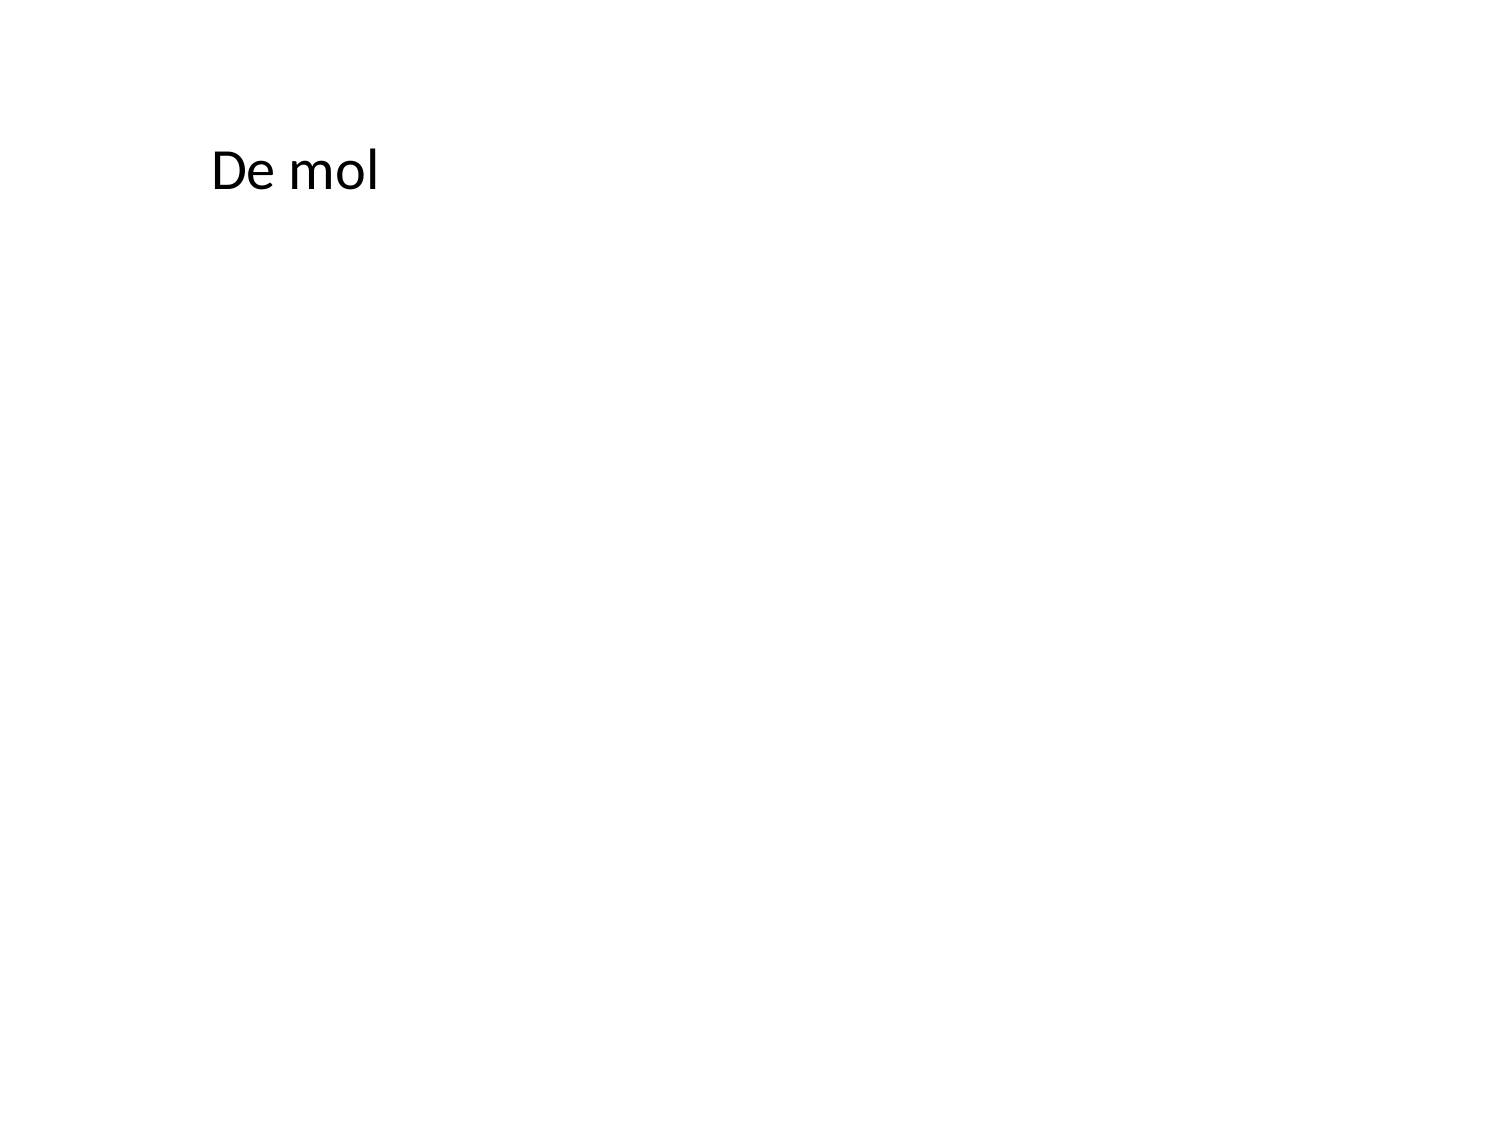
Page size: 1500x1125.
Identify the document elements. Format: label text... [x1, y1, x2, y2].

text_box De mol [196, 124, 395, 279]
